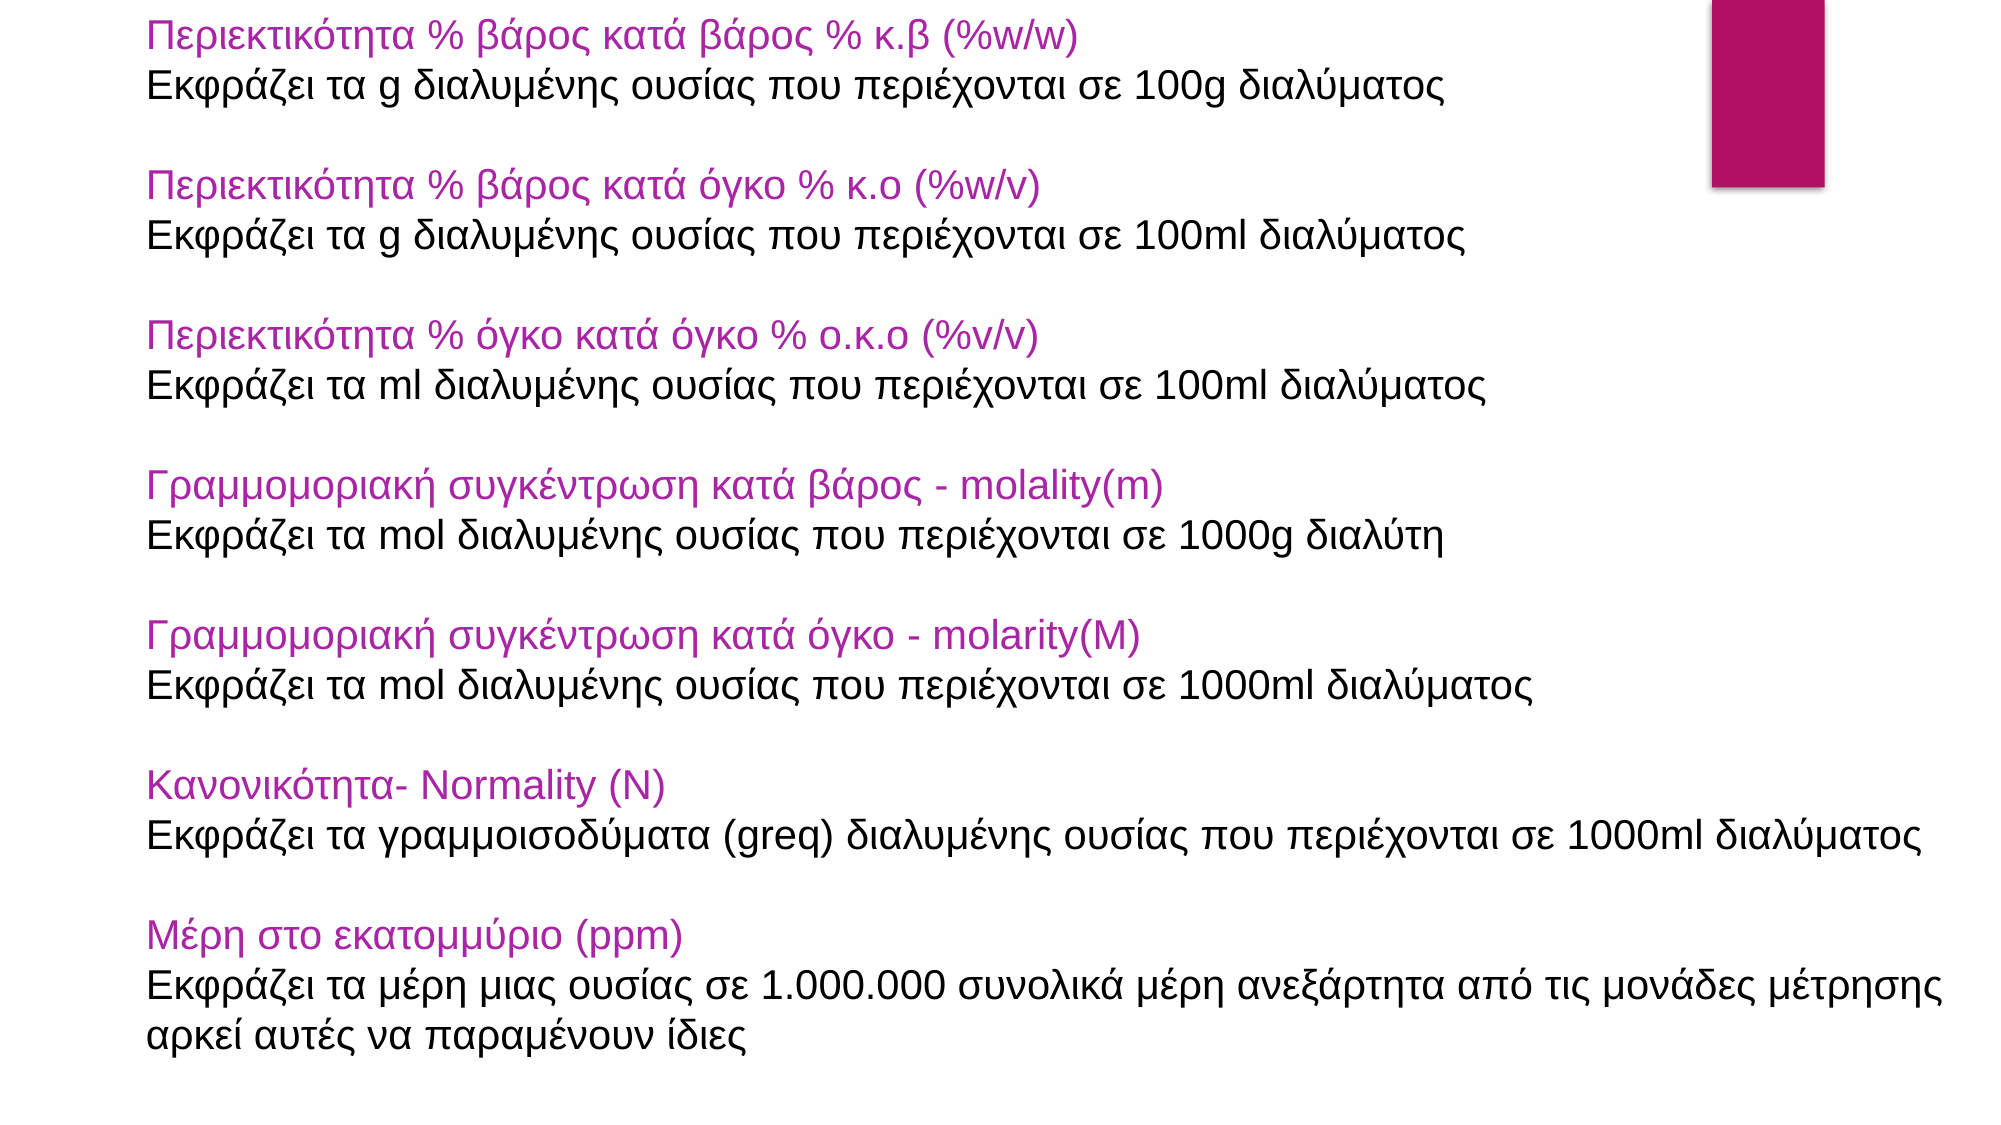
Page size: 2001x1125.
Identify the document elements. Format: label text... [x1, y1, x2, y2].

text_box Περιεκτικότητα % βάρος κατά βάρος % κ.β (%w/w) Εκφράζει τα g διαλυμένης ουσίας που περιέχονται σε 100g διαλύματος Περιεκτικότητα % βάρος κατά όγκο % κ.ο (%w/v) Εκφράζει τα g διαλυμένης ουσίας που περιέχονται σε 100ml διαλύματος Περιεκτικότητα % όγκο κατά όγκο % o.κ.ο (%v/v) Εκφράζει τα ml διαλυμένης ουσίας που περιέχονται σε 100ml διαλύματος Γραμμομοριακή συγκέντρωση κατά βάρος - molality(m) Εκφράζει τα mοl διαλυμένης ουσίας που περιέχονται σε 1000g διαλύτη Γραμμομοριακή συγκέντρωση κατά όγκο - molarity(Μ) Εκφράζει τα mοl διαλυμένης ουσίας που περιέχονται σε 1000ml διαλύματος Κανονικότητα- Normality (N) Εκφράζει τα γραμμοισοδύματα (greq) διαλυμένης ουσίας που περιέχονται σε 1000ml διαλύματος Μέρη στο εκατομμύριο (ppm) Εκφράζει τα μέρη μιας ουσίας σε 1.000.000 συνολικά μέρη ανεξάρτητα από τις μονάδες μέτρησης αρκεί αυτές να παραμένουν ίδιες [131, 0, 2000, 1066]
